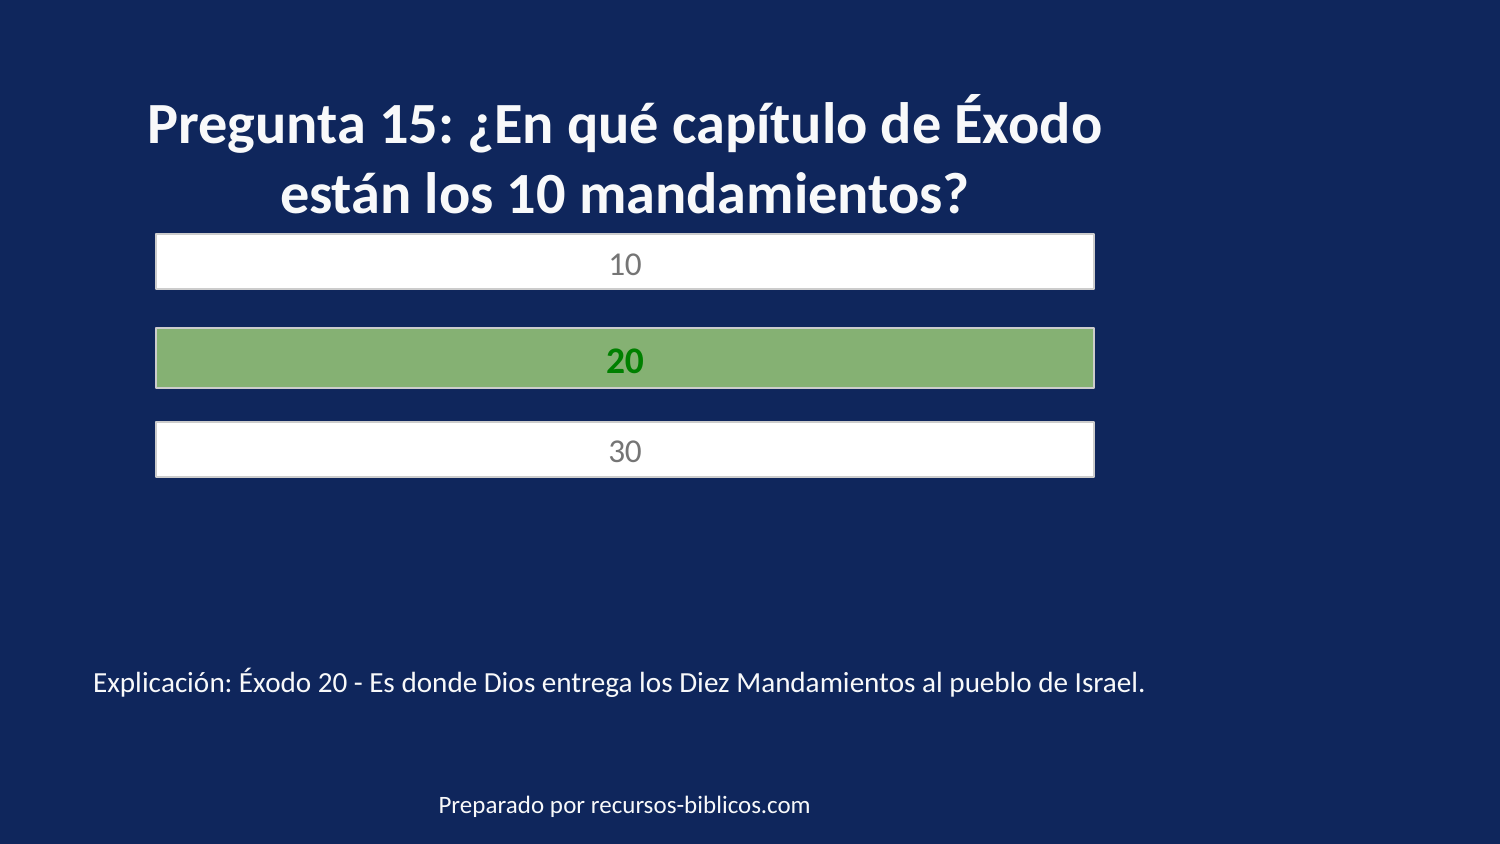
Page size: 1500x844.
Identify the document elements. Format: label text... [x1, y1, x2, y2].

text_box Explicación: Éxodo 20 - Es donde Dios entrega los Diez Mandamientos al pueblo de Israel. [78, 656, 1172, 707]
text_box 30 [156, 421, 1094, 477]
text_box 20 [156, 328, 1094, 388]
text_box Preparado por recursos-biblicos.com [78, 781, 1172, 827]
text_box 10 [156, 234, 1094, 290]
text_box Pregunta 15: ¿En qué capítulo de Éxodo están los 10 mandamientos? [78, 78, 1172, 233]
